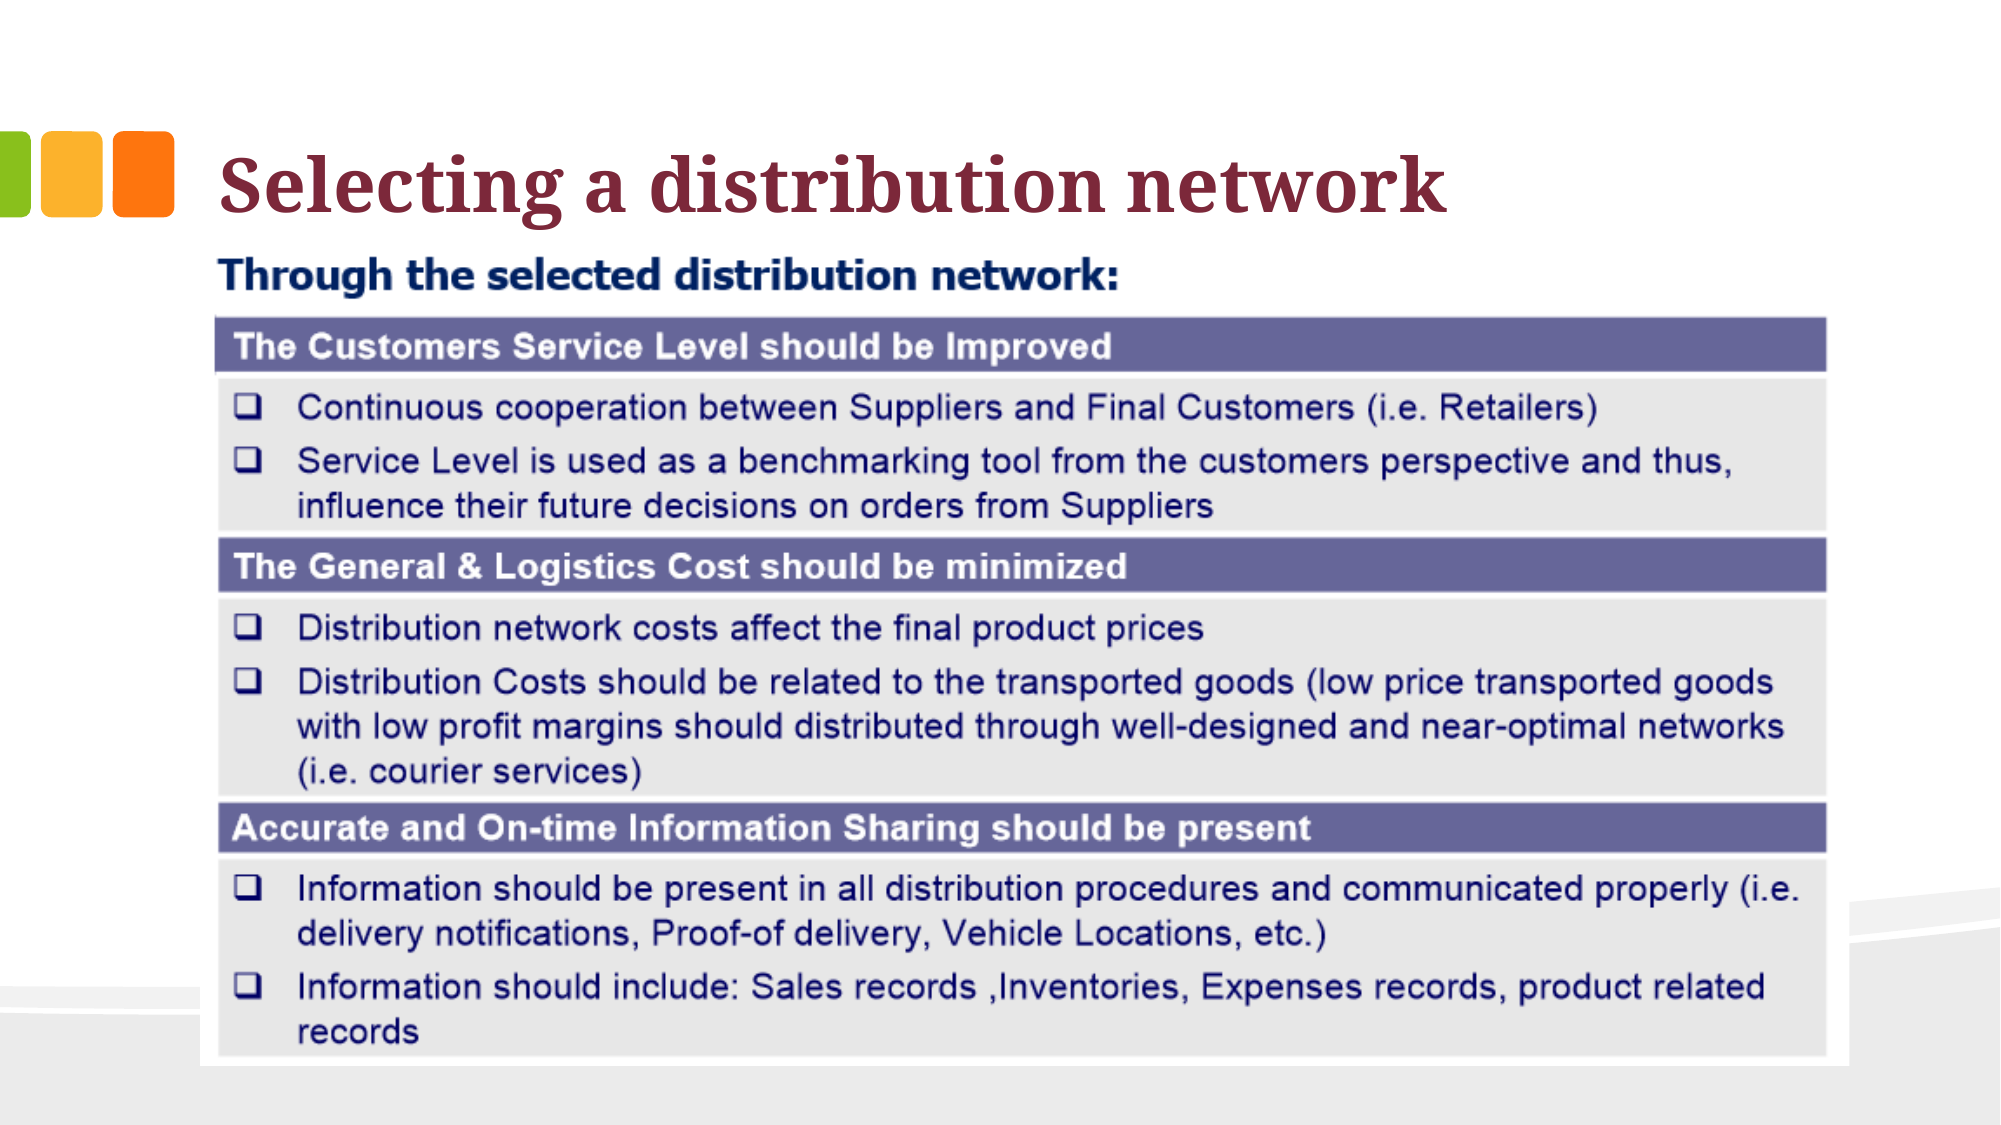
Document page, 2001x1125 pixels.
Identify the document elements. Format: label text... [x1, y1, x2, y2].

picture [199, 237, 1850, 1066]
title Selecting a distribution network [200, 24, 1800, 237]
